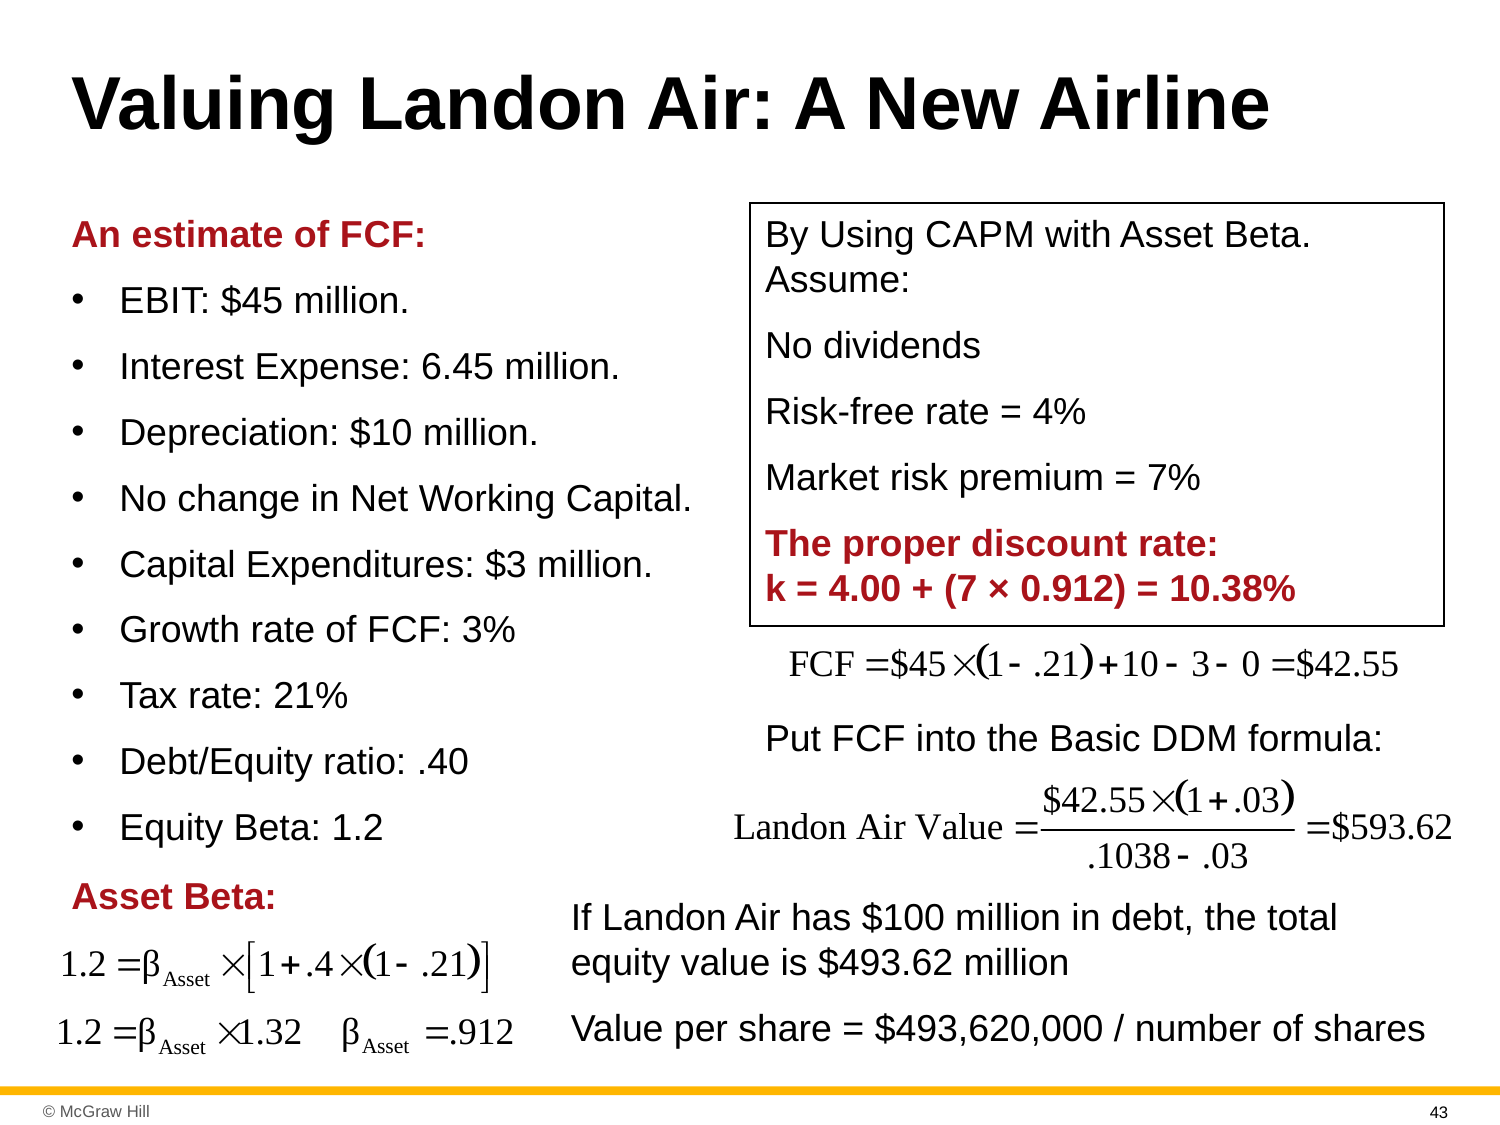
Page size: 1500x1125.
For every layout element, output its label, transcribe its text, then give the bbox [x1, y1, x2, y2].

title Valuing Landon Air: A New Airline [56, 31, 1444, 180]
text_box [729, 774, 1457, 875]
list An estimate of F C F: E B I T: $45 million. Interest Expense: 6.45 million. Depreciation: $10 million. No change in Net Working Capital. Capital Expenditures: $3 million. Growth rate of F C F: 3% Tax rate: 21% Debt/Equity ratio: .40 Equity Beta: 1.2 [56, 202, 721, 853]
list If Landon Air has $100 million in debt, the total equity value is $493.62 million Value per share = $493,620,000 / number of shares [555, 885, 1444, 1059]
slide_number 43 [1415, 1094, 1474, 1122]
list Asset Beta: [56, 864, 371, 925]
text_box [784, 639, 1402, 696]
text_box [339, 1010, 519, 1059]
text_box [56, 1011, 307, 1060]
list By Using C A P M with Asset Beta. Assume: No dividends Risk-free rate = 4% Market risk premium = 7% The proper discount rate: k = 4.00 + (7 × 0.912) = 10.38% [749, 202, 1445, 627]
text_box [60, 937, 500, 998]
list Put F C F into the Basic D D M formula: [750, 706, 1444, 765]
